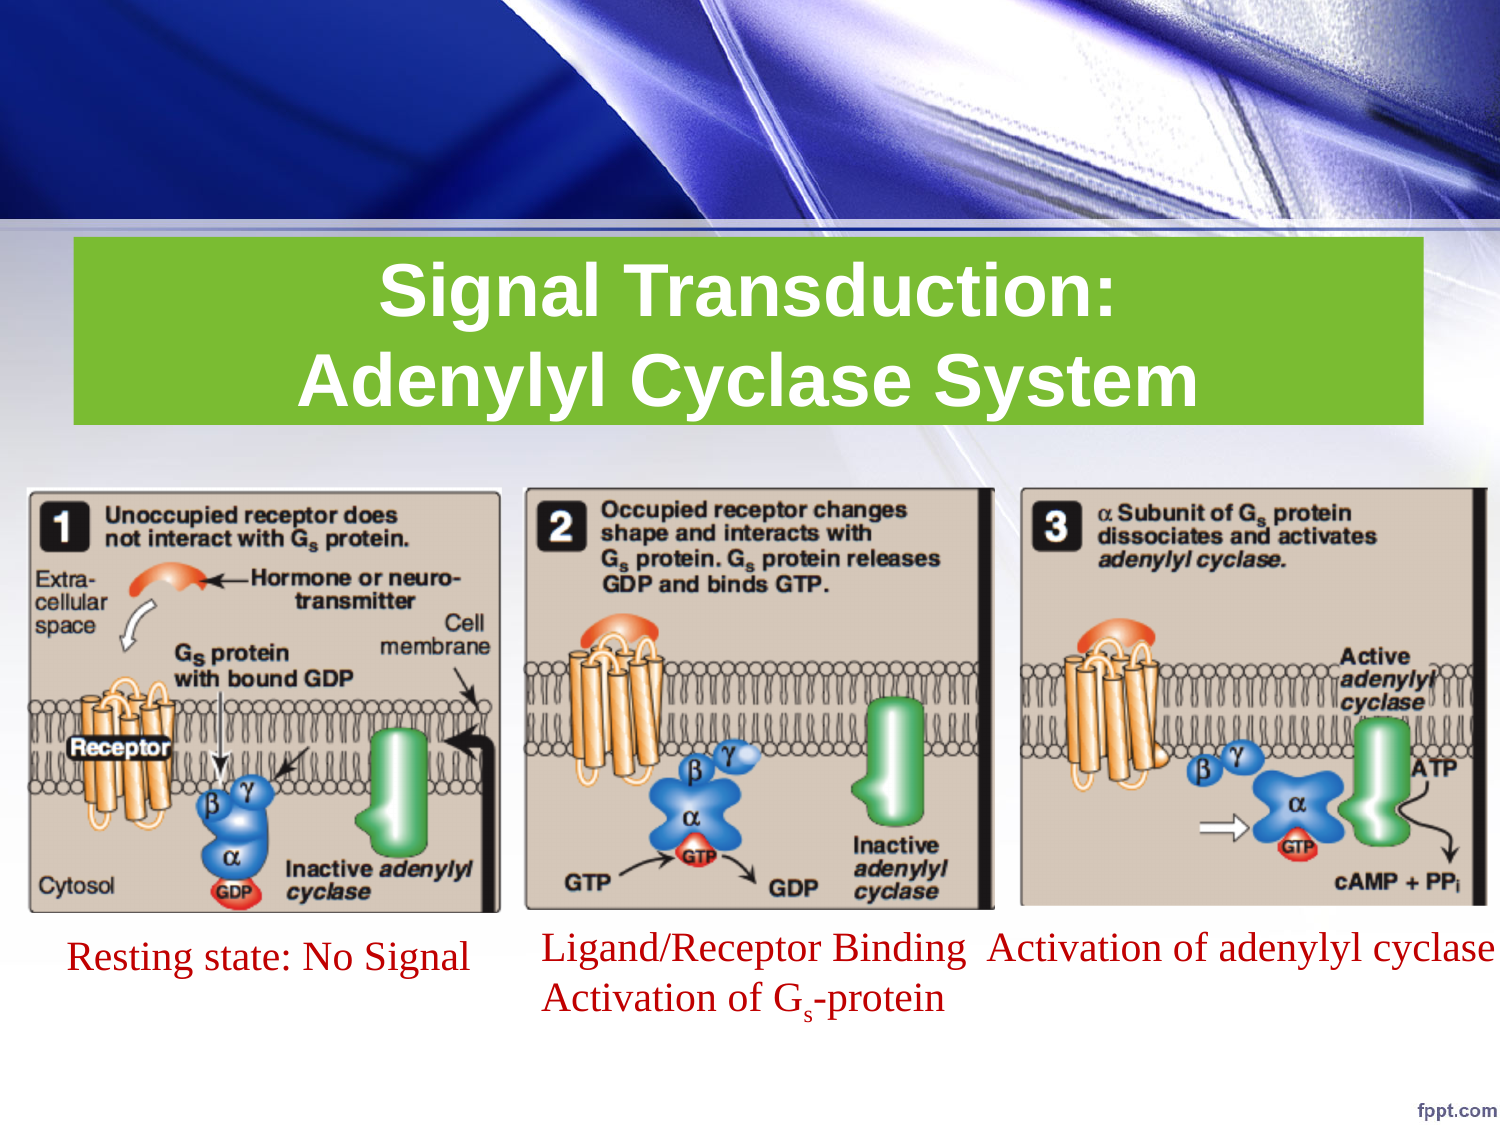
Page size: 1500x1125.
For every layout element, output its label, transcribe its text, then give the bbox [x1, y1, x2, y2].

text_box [26, 486, 1500, 1029]
picture [0, 0, 1500, 1125]
title Signal Transduction: Adenylyl Cyclase System [73, 236, 1424, 425]
